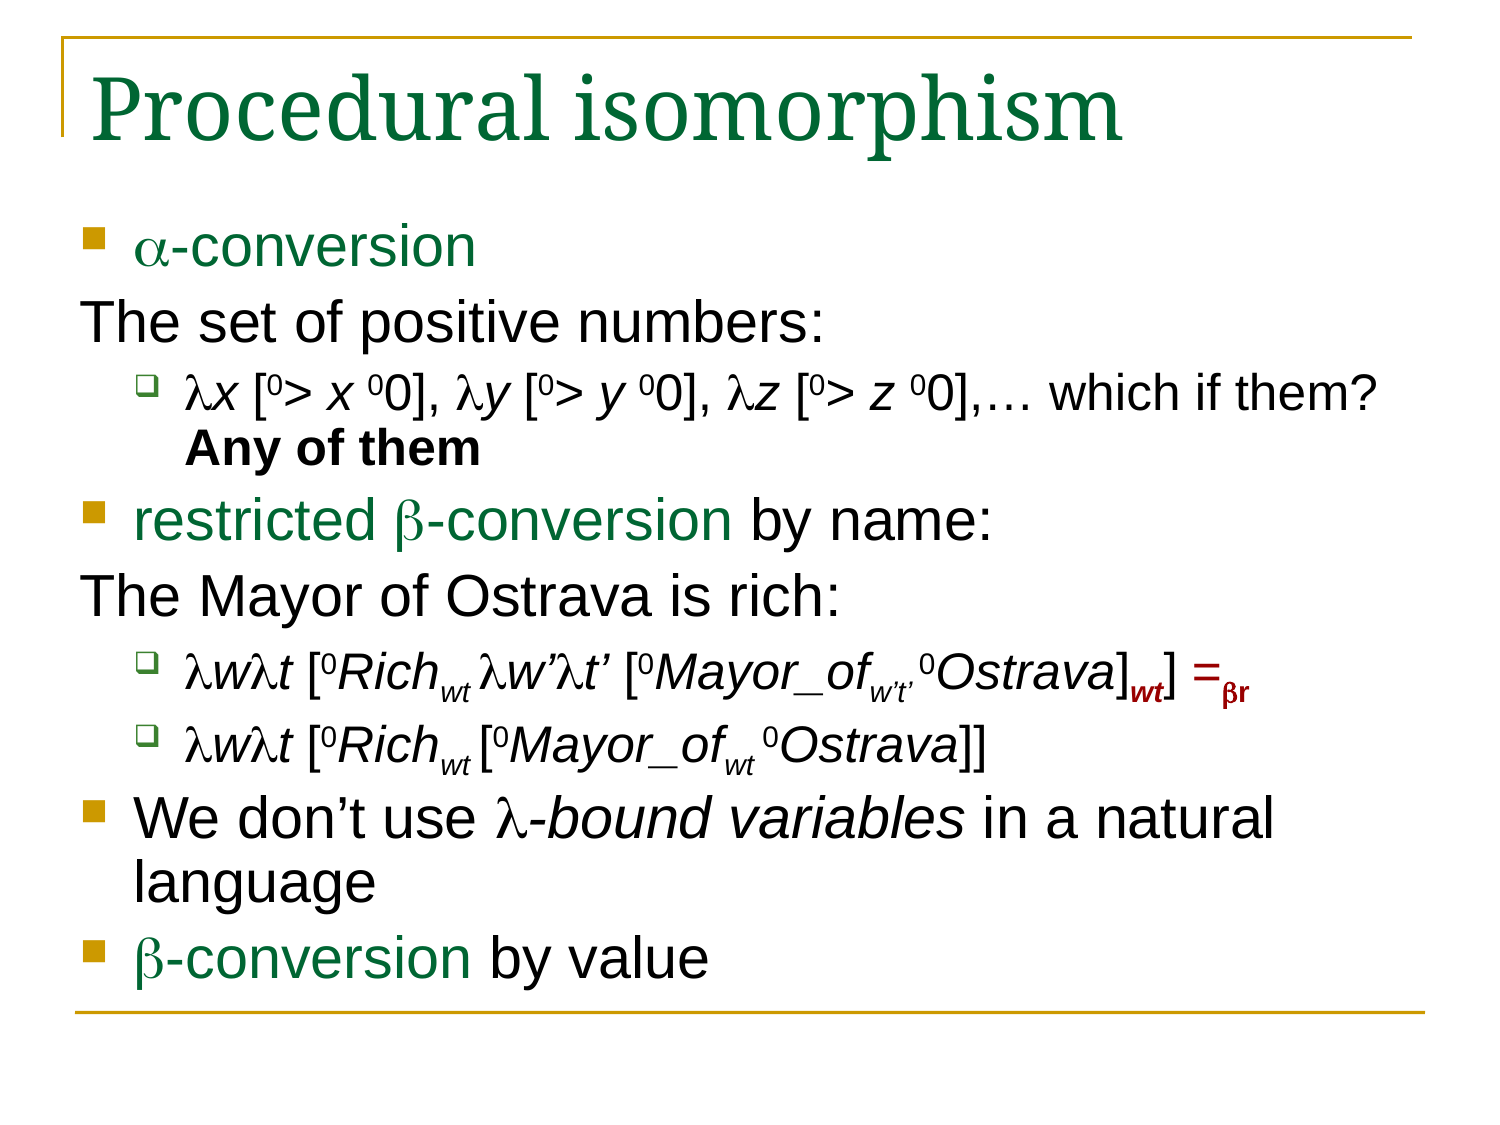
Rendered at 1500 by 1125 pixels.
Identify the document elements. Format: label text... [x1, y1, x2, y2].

list -conversion The set of positive numbers: x [0> x 00], y [0> y 00], z [0> z 00],… which if them? Any of them restricted -conversion by name: The Mayor of Ostrava is rich: wt [0Richwt w’t’ [0Mayor_ofw’t’ 0Ostrava]wt] =r wt [0Richwt [0Mayor_ofwt 0Ostrava]] We don’t use -bound variables in a natural language -conversion by value [64, 208, 1425, 1006]
title Procedural isomorphism [75, 45, 1425, 185]
